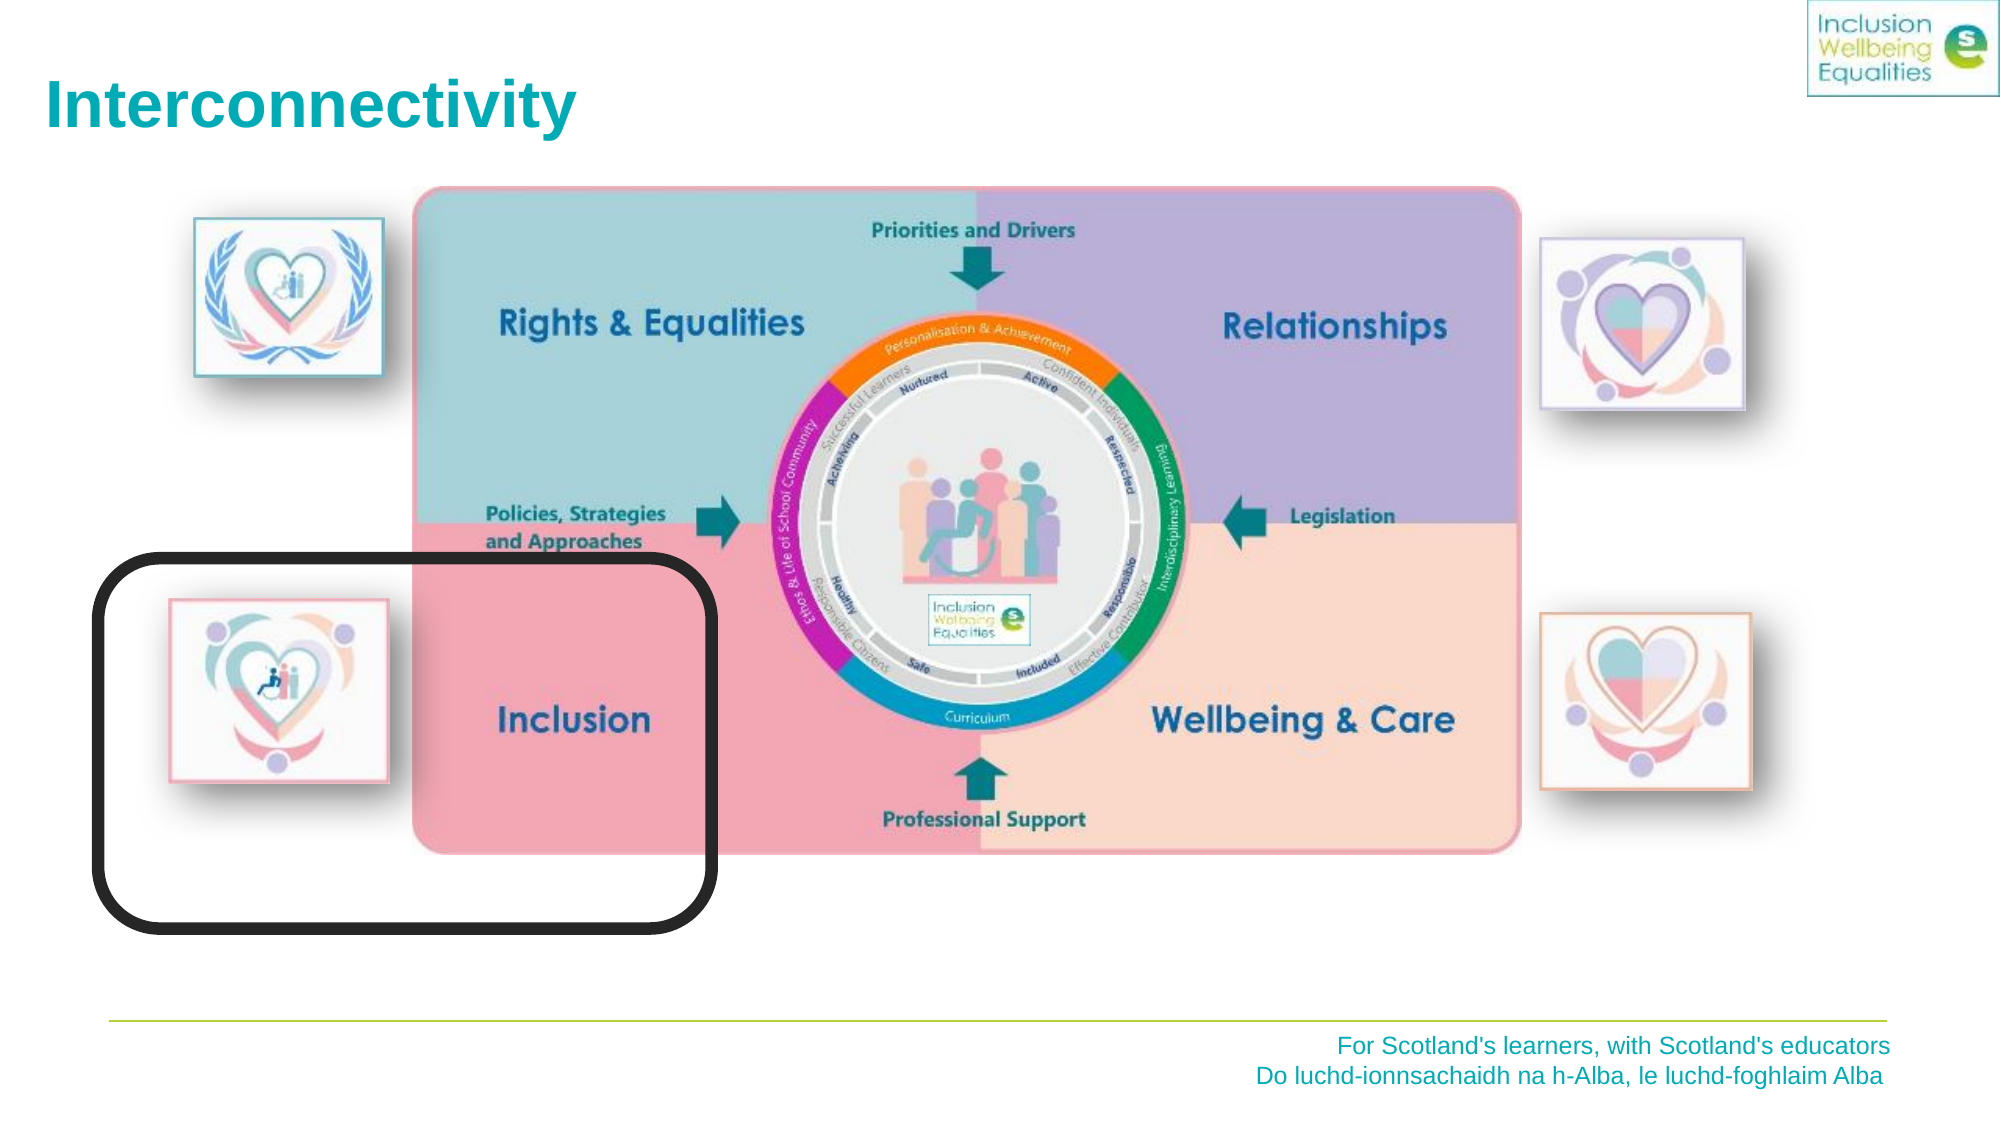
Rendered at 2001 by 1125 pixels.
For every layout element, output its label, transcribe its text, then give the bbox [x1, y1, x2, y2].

text_box [95, 556, 714, 931]
picture [1539, 612, 1753, 791]
picture [1539, 237, 1747, 411]
picture [168, 597, 391, 784]
picture [193, 216, 386, 378]
picture [411, 186, 1522, 855]
picture [1807, 0, 2000, 97]
title Interconnectivity [30, 53, 616, 256]
